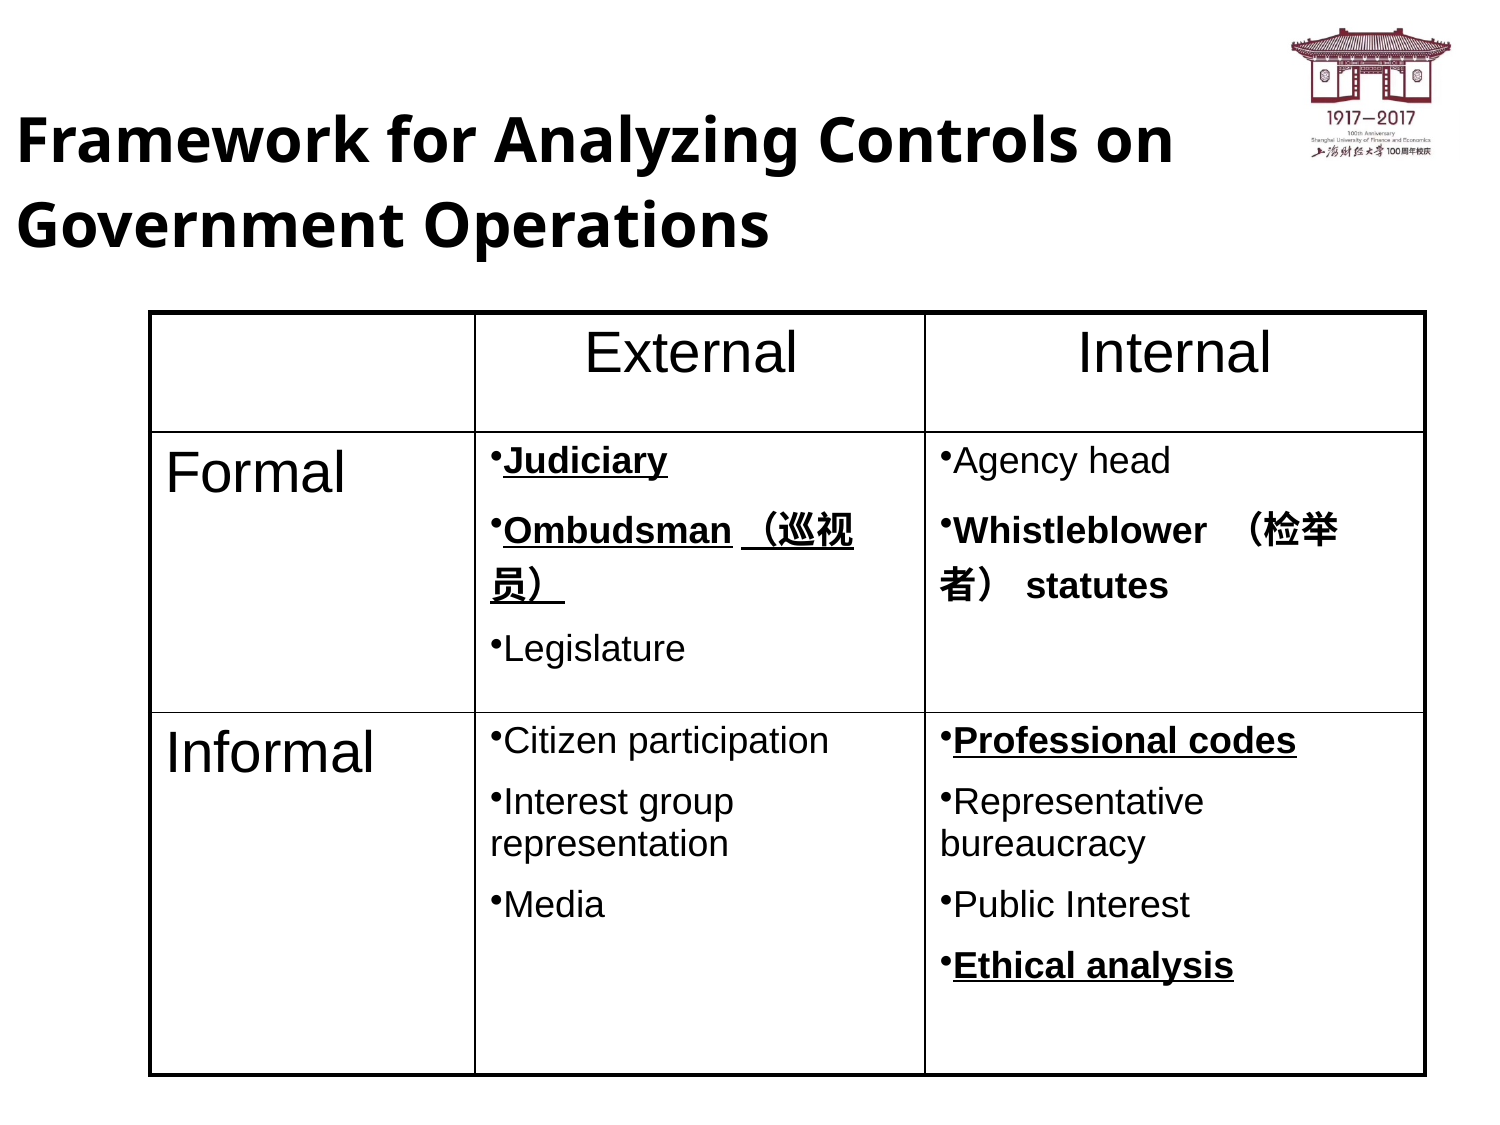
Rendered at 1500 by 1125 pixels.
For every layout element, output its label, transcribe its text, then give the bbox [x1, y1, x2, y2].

table_cell Formal [152, 433, 474, 712]
table_header External [476, 315, 924, 431]
title Framework for Analyzing Controls on Government Operations [0, 87, 1350, 275]
table_header [152, 315, 474, 431]
picture [1281, 0, 1460, 161]
table_cell Professional codes Representative bureaucracy Public Interest Ethical analysis [926, 713, 1423, 1073]
table_cell Agency head Whistleblower （检举者）statutes [926, 433, 1423, 712]
table_cell Informal [152, 713, 474, 1073]
table_cell Citizen participation Interest group representation Media [476, 713, 924, 1073]
table_cell Judiciary Ombudsman（巡视员） Legislature [476, 433, 924, 712]
table_header Internal [926, 315, 1423, 431]
